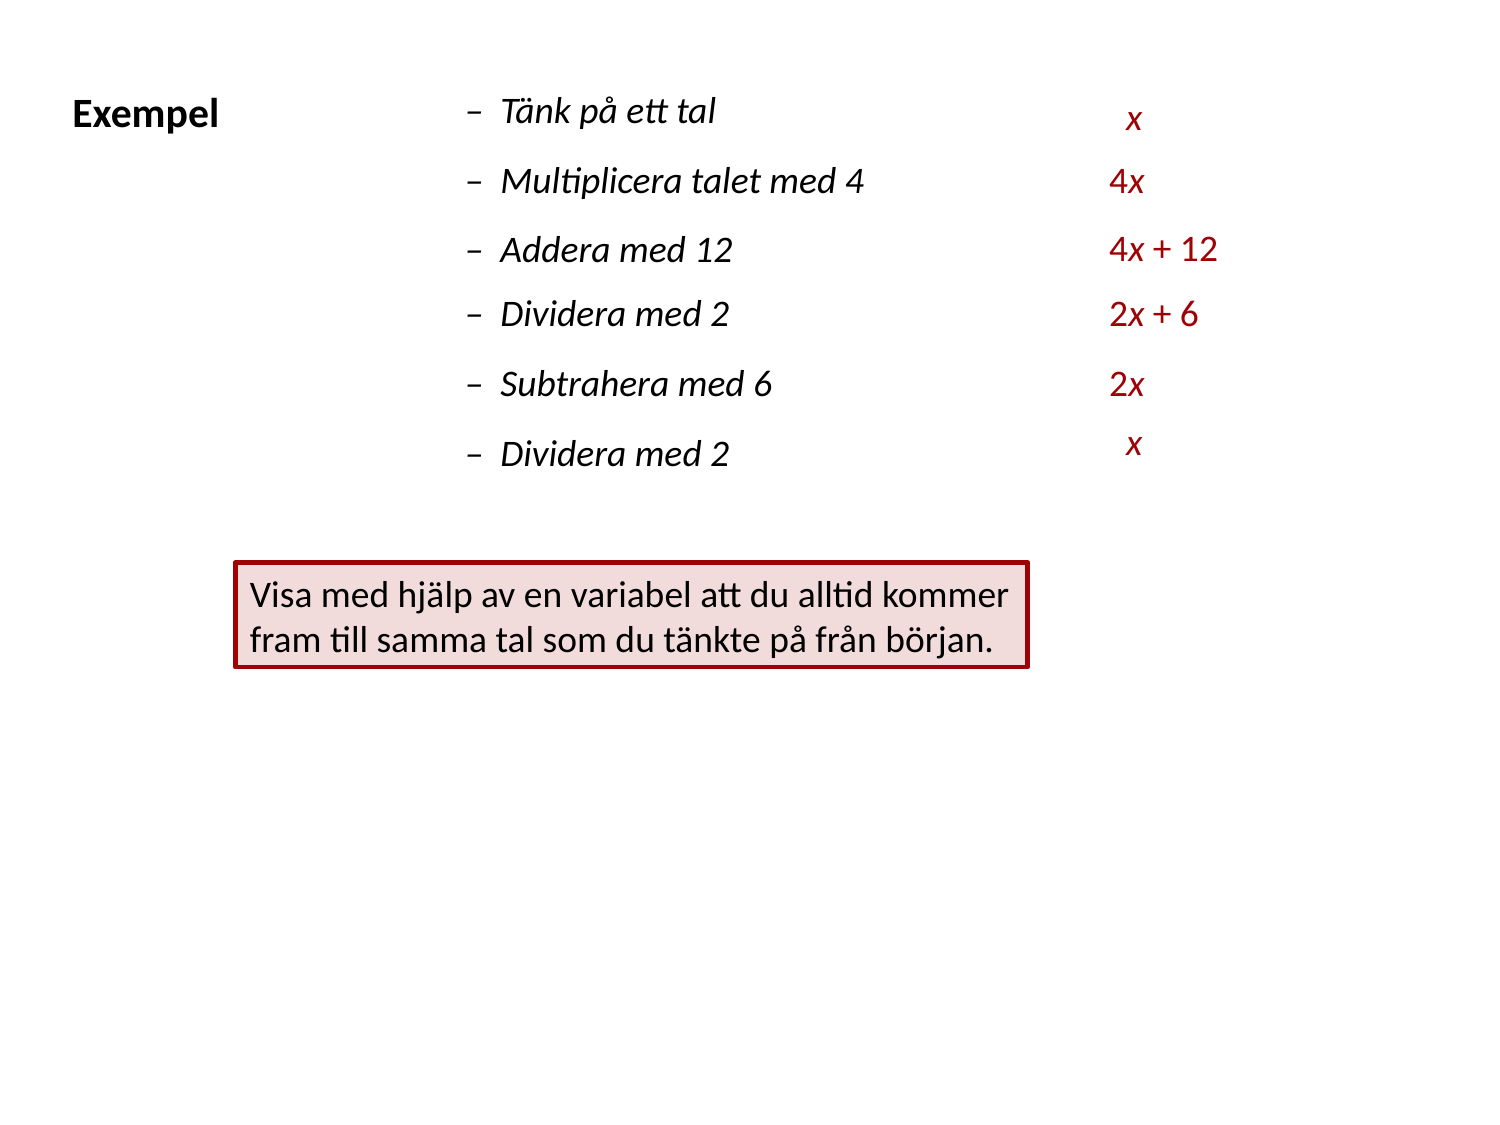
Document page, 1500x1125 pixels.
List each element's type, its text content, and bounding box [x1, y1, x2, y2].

text_box – Dividera med 2 [449, 281, 954, 342]
text_box 2x + 6 [1094, 281, 1279, 342]
text_box x [1094, 410, 1279, 471]
text_box Visa med hjälp av en variabel att du alltid kommer fram till samma tal som du tänkte på från början. [235, 562, 1028, 668]
text_box 2x [1094, 351, 1279, 410]
text_box – Addera med 12 [449, 217, 954, 278]
text_box 4x [1094, 148, 1178, 209]
text_box 4x + 12 [1094, 216, 1279, 277]
text_box – Multiplicera talet med 4 [449, 148, 954, 209]
text_box – Subtrahera med 6 [449, 351, 954, 412]
text_box – Tänk på ett tal [449, 78, 750, 139]
text_box x [1094, 85, 1178, 146]
text_box Exempel [57, 78, 359, 144]
text_box – Dividera med 2 [449, 421, 954, 482]
